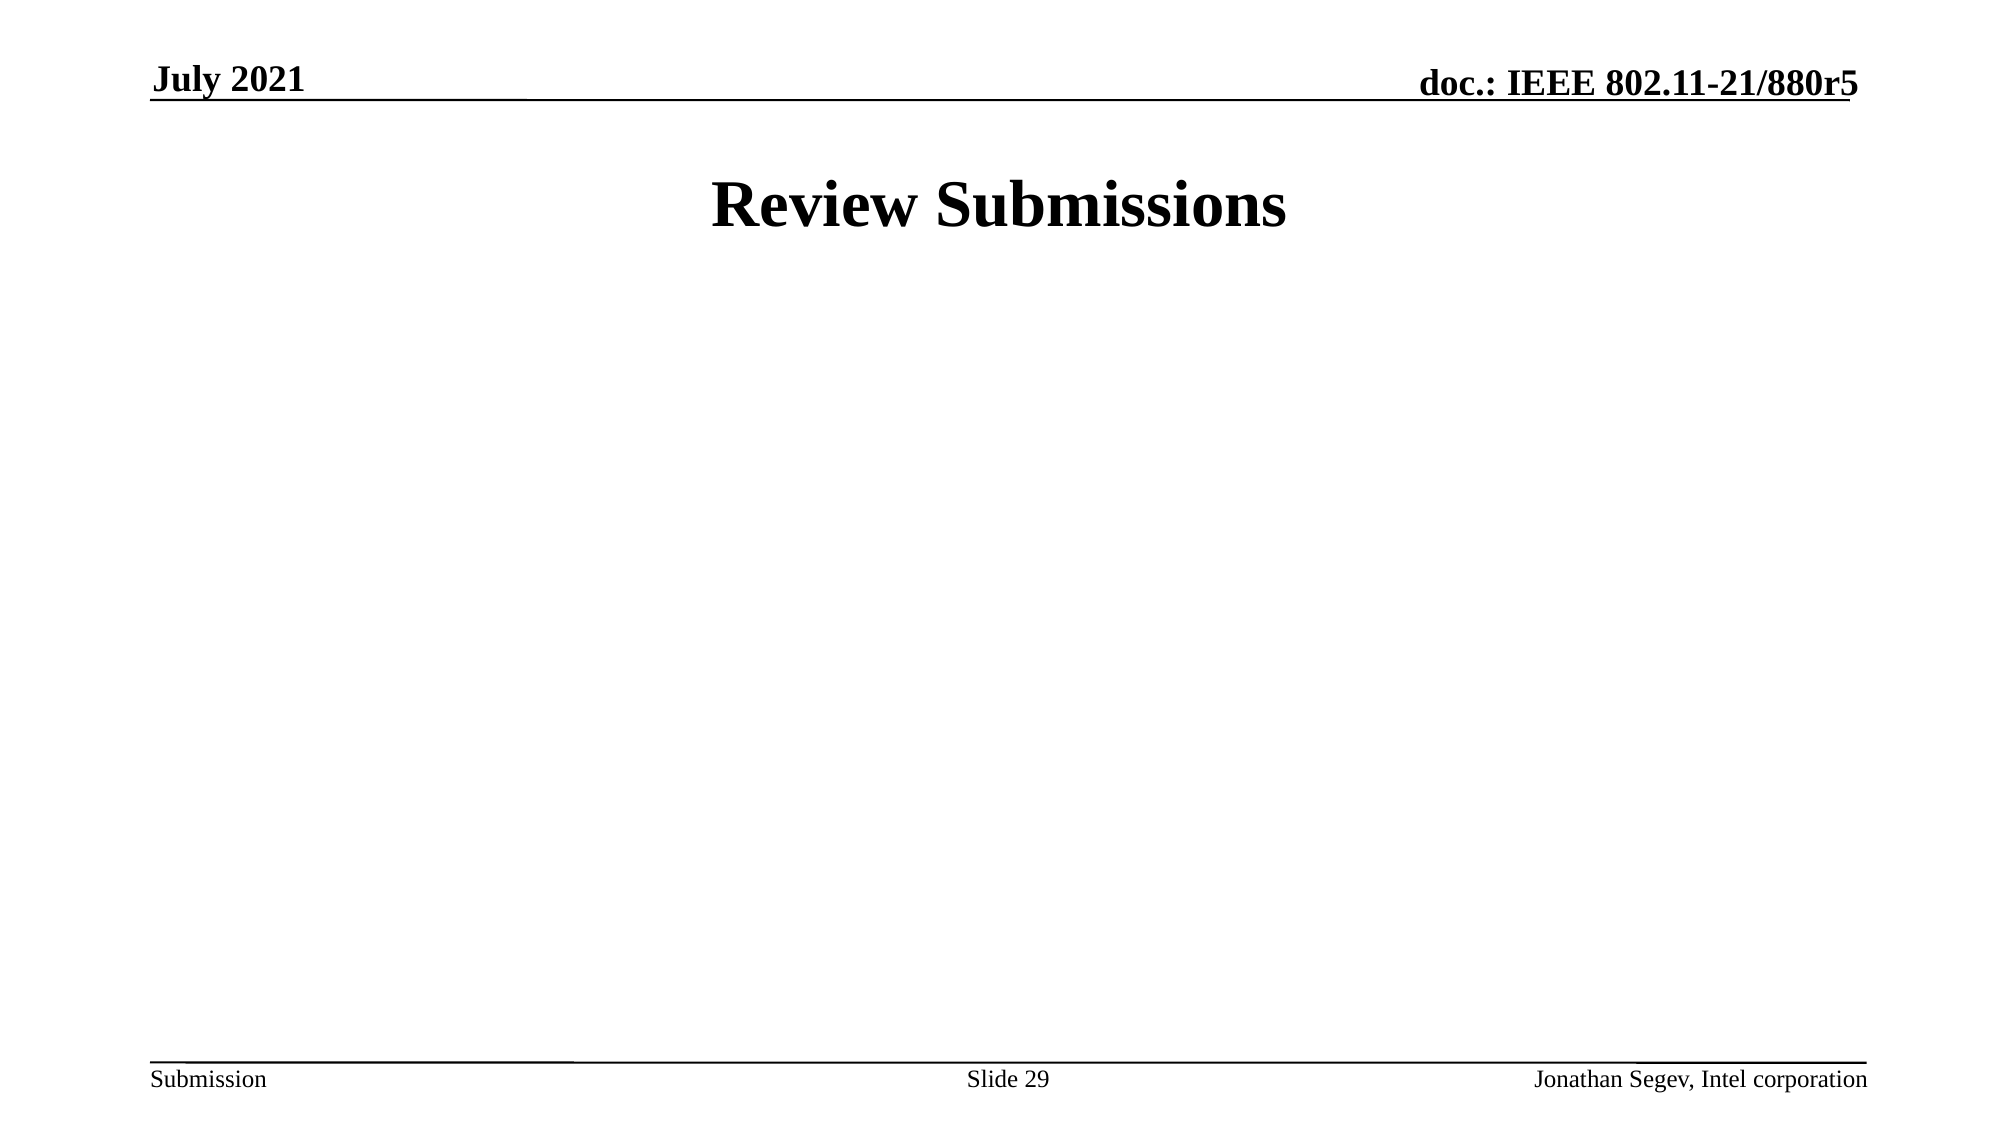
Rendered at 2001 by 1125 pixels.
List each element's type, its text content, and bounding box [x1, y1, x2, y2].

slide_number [152, 54, 563, 100]
title Review Submissions [149, 112, 1850, 288]
footer Jonathan Segev, Intel corporation [1171, 1061, 1869, 1093]
slide_number Slide 29 [950, 1061, 1067, 1123]
